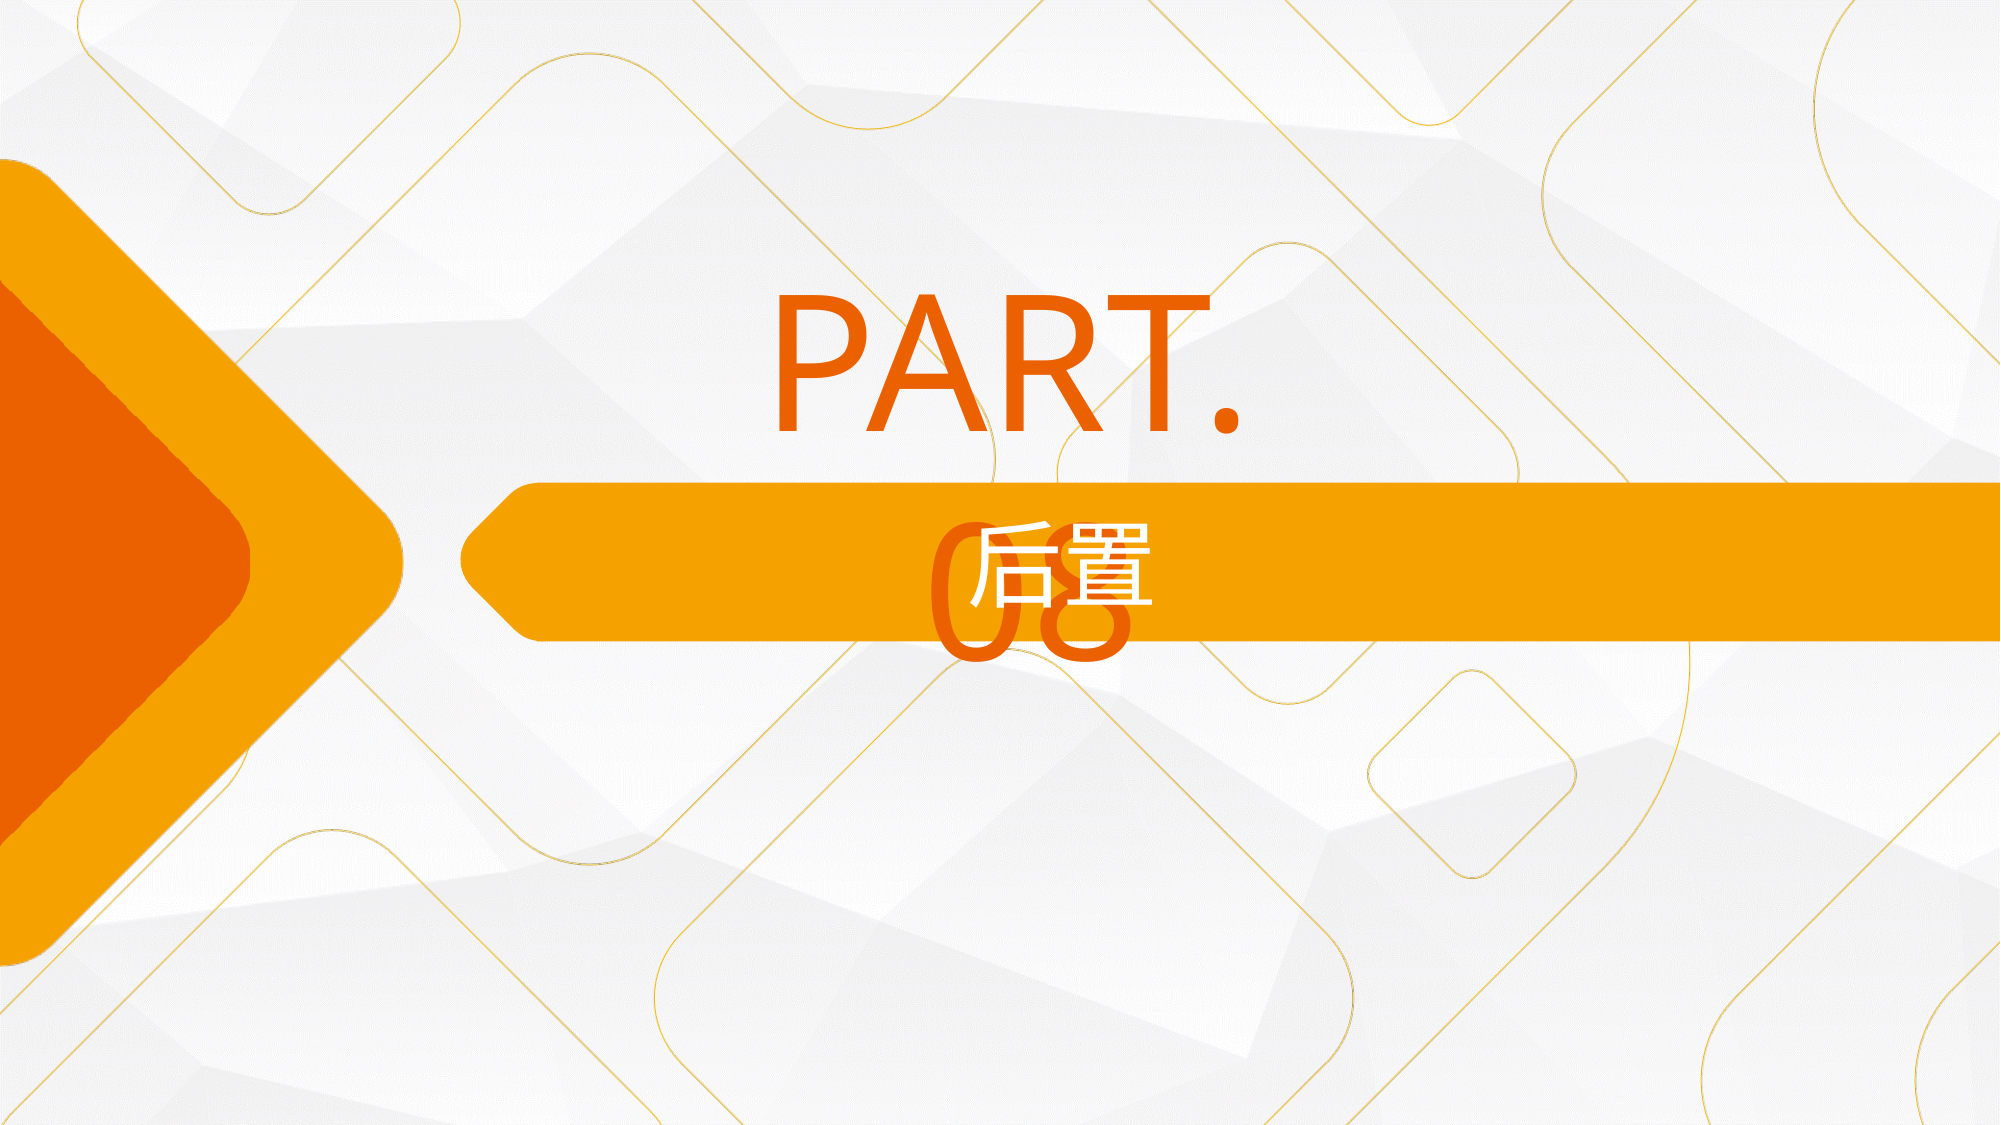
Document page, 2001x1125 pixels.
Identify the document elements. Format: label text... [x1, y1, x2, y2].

text_box 后置 [952, 497, 1203, 627]
picture [0, 0, 2000, 1125]
picture [1064, 642, 1106, 649]
picture [961, 642, 992, 648]
